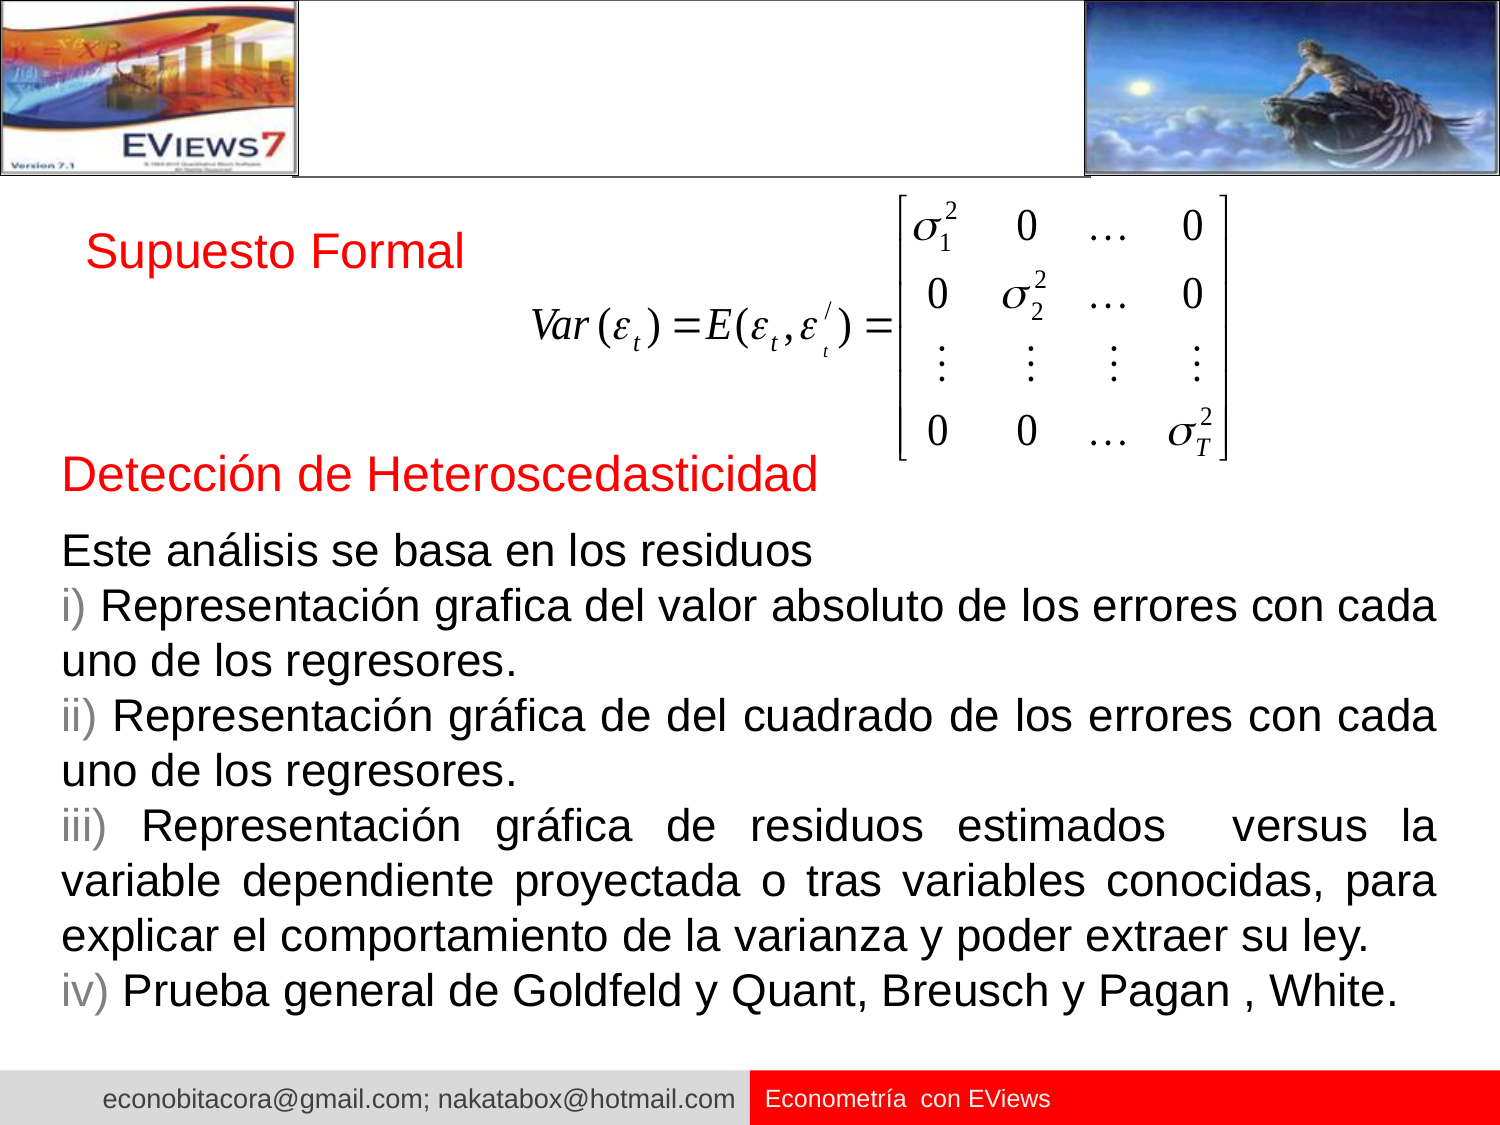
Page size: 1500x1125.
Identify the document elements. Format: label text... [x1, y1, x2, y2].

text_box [527, 187, 1243, 469]
text_box Detección de Heteroscedasticidad Este análisis se basa en los residuos i) Representación grafica del valor absoluto de los errores con cada uno de los regresores. ii) Representación gráfica de del cuadrado de los errores con cada uno de los regresores. iii) Representación gráfica de residuos estimados versus la variable dependiente proyectada o tras variables conocidas, para explicar el comportamiento de la varianza y poder extraer su ley. iv) Prueba general de Goldfeld y Quant, Breusch y Pagan , White. [46, 433, 1454, 1043]
picture [1084, 0, 1500, 177]
text_box Econometría con EViews [749, 1070, 1500, 1125]
text_box econobitacora@gmail.com; nakatabox@hotmail.com [0, 1070, 749, 1125]
text_box [299, 0, 1081, 178]
text_box Supuesto Formal [70, 210, 522, 293]
picture [0, 0, 299, 177]
